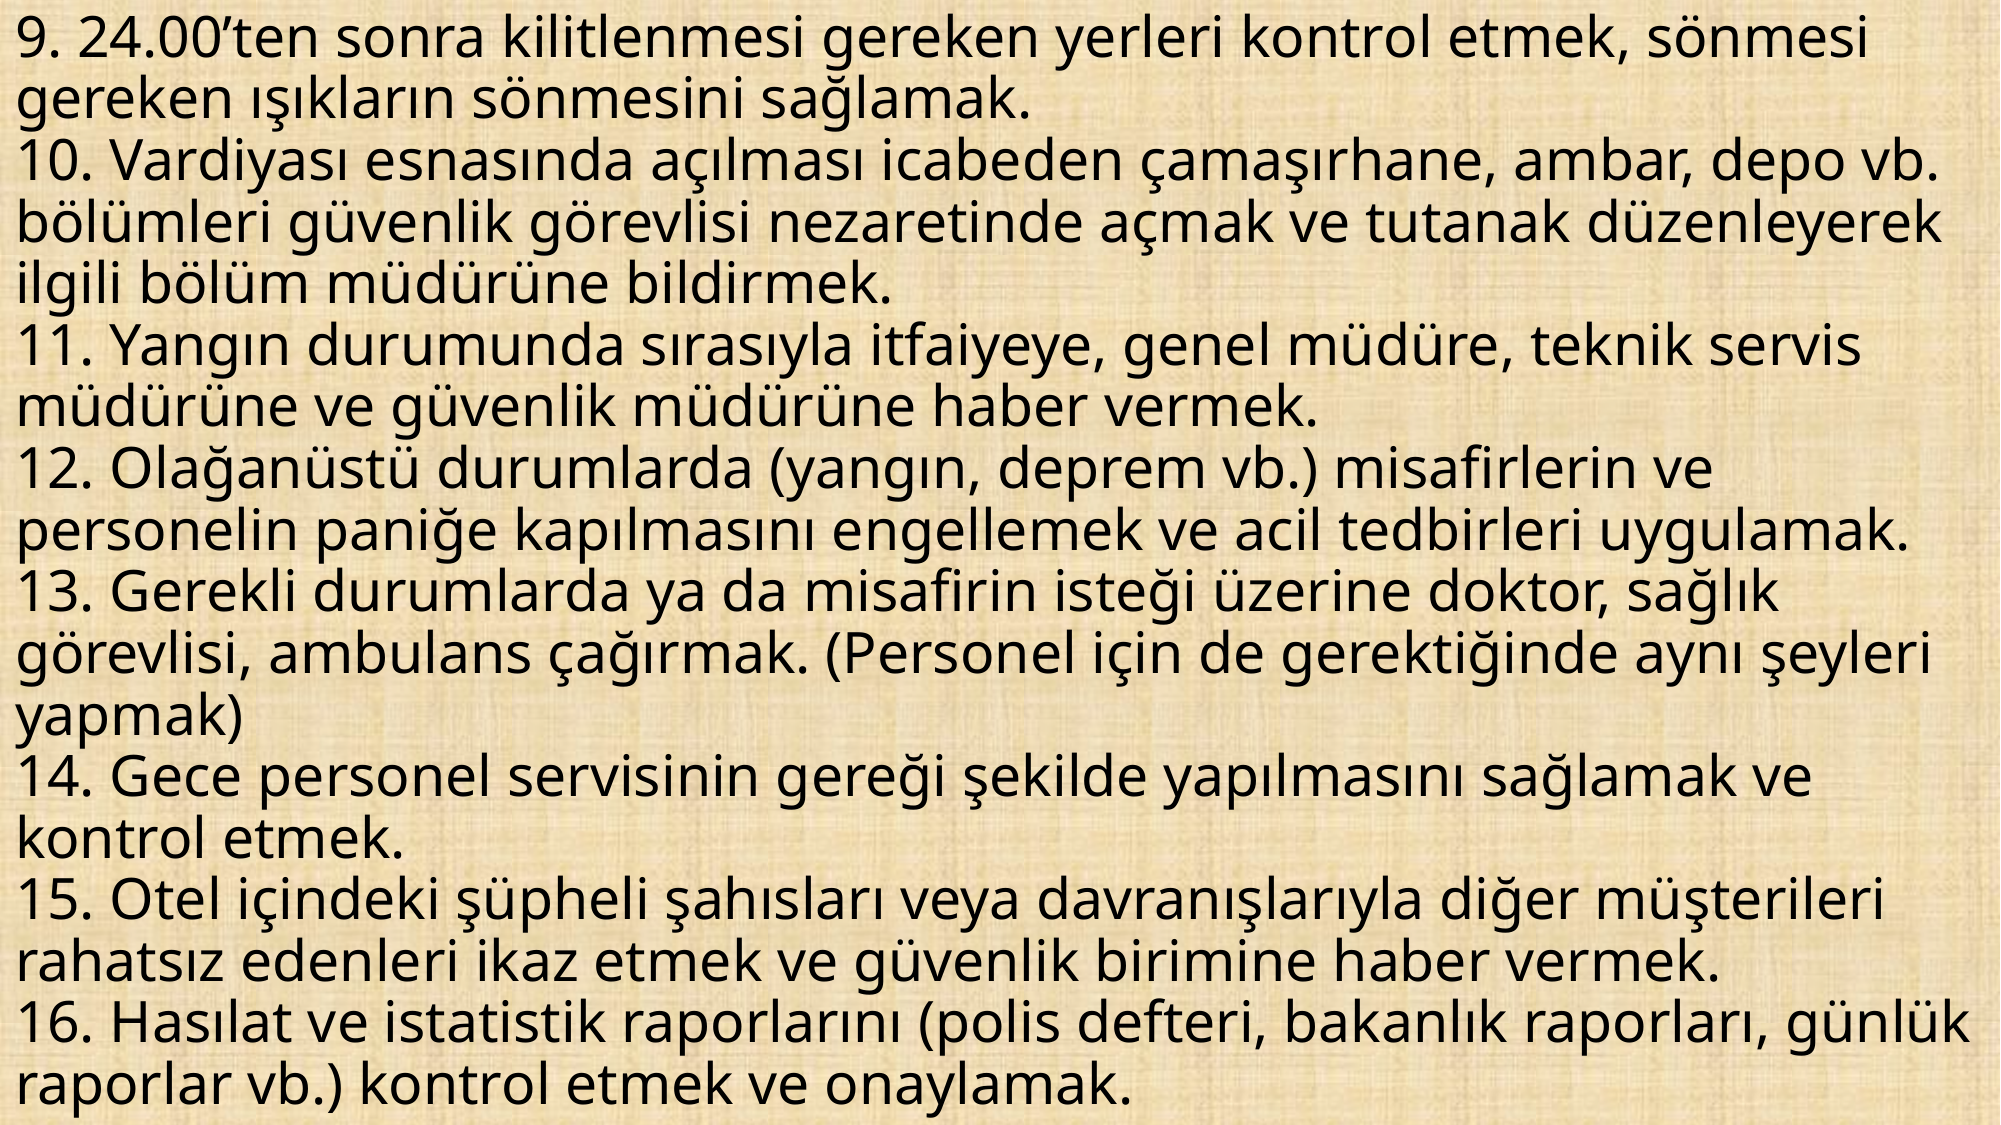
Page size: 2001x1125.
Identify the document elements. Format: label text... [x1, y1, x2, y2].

title 9. 24.00’ten sonra kilitlenmesi gereken yerleri kontrol etmek, sönmesi gereken ışıkların sönmesini sağlamak. 10. Vardiyası esnasında açılması icabeden çamaşırhane, ambar, depo vb. bölümleri güvenlik görevlisi nezaretinde açmak ve tutanak düzenleyerek ilgili bölüm müdürüne bildirmek. 11. Yangın durumunda sırasıyla itfaiyeye, genel müdüre, teknik servis müdürüne ve güvenlik müdürüne haber vermek. 12. Olağanüstü durumlarda (yangın, deprem vb.) misafirlerin ve personelin paniğe kapılmasını engellemek ve acil tedbirleri uygulamak. 13. Gerekli durumlarda ya da misafirin isteği üzerine doktor, sağlık görevlisi, ambulans çağırmak. (Personel için de gerektiğinde aynı şeyleri yapmak) 14. Gece personel servisinin gereği şekilde yapılmasını sağlamak ve kontrol etmek. 15. Otel içindeki şüpheli şahısları veya davranışlarıyla diğer müşterileri rahatsız edenleri ikaz etmek ve güvenlik birimine haber vermek. 16. Hasılat ve istatistik raporlarını (polis defteri, bakanlık raporları, günlük raporlar vb.) kontrol etmek ve onaylamak. [0, 0, 2000, 1125]
